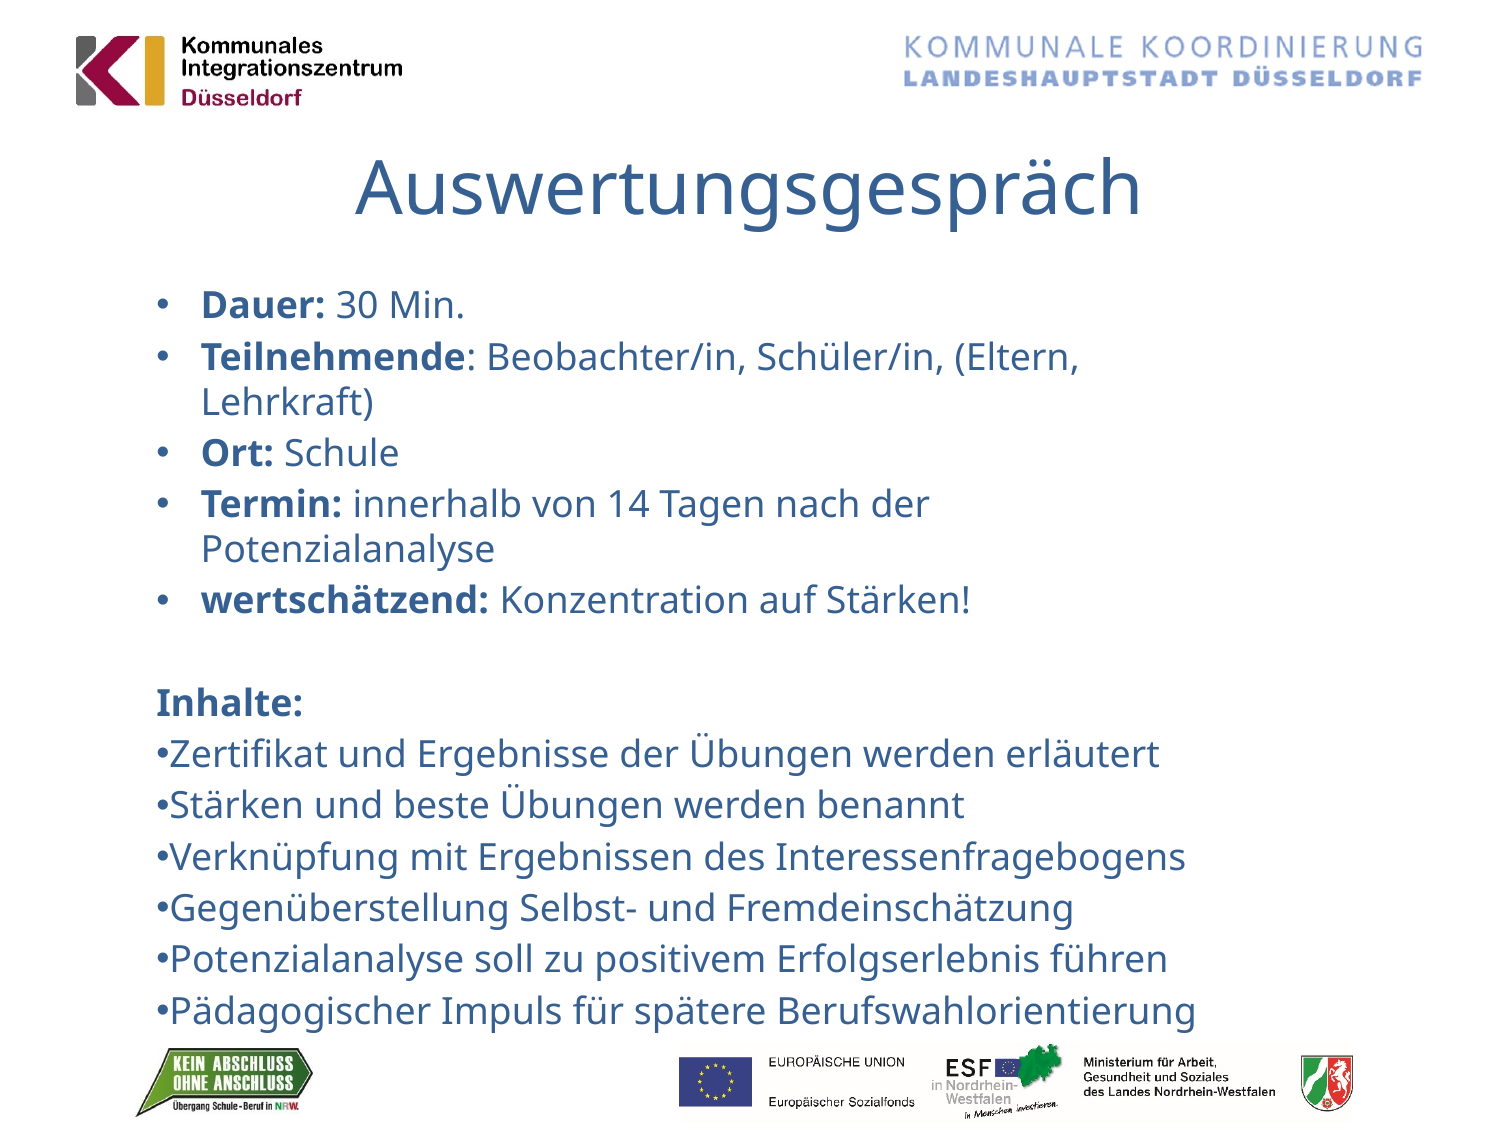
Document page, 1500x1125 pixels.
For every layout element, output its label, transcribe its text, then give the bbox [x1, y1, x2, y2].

title Auswertungsgespräch [193, 127, 1307, 242]
picture [679, 1042, 1353, 1123]
picture [135, 1048, 313, 1117]
text_box Dauer: 30 Min. Teilnehmende: Beobachter/in, Schüler/in, (Eltern, Lehrkraft) Ort: Schule Termin: innerhalb von 14 Tagen nach der Potenzialanalyse wertschätzend: Konzentration auf Stärken! Inhalte: Zertifikat und Ergebnisse der Übungen werden erläutert Stärken und beste Übungen werden benannt Verknüpfung mit Ergebnissen des Interessenfragebogens Gegenüberstellung Selbst- und Fremdeinschätzung Potenzialanalyse soll zu positivem Erfolgserlebnis führen Pädagogischer Impuls für spätere Berufswahlorientierung [141, 274, 1225, 1091]
picture [76, 33, 403, 110]
picture [903, 33, 1422, 87]
